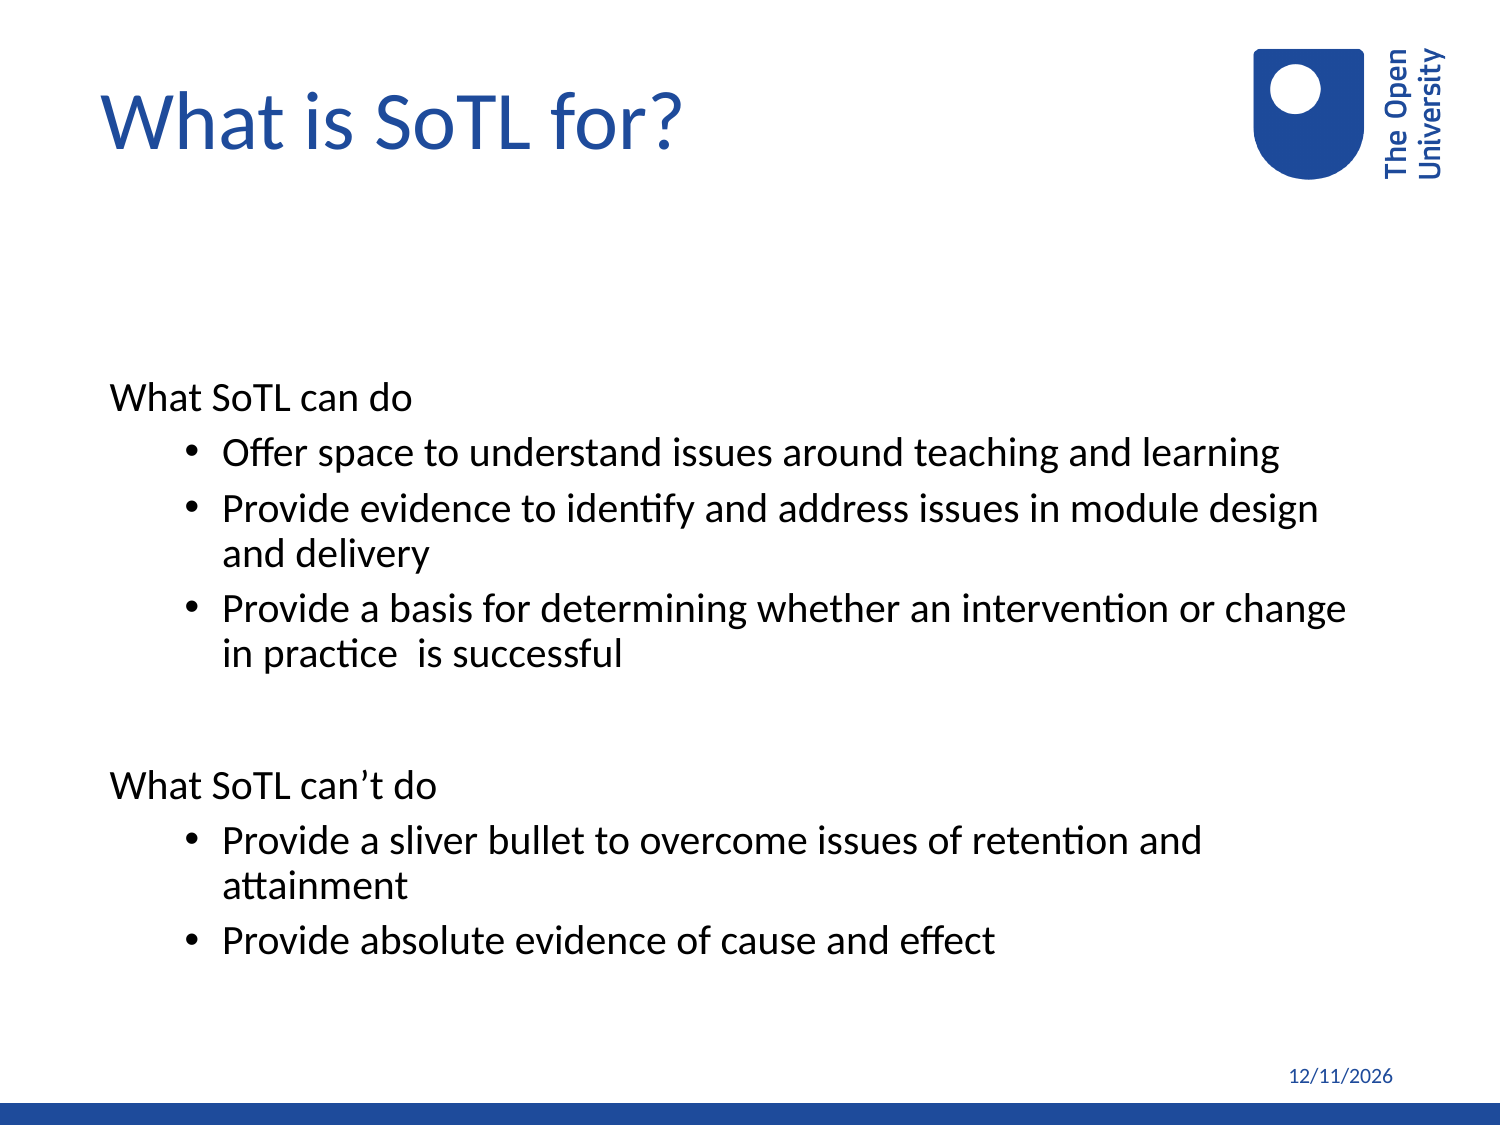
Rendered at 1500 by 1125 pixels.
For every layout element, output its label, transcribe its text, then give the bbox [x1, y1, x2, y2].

picture [1245, 39, 1462, 189]
list What SoTL can do Offer space to understand issues around teaching and learning Provide evidence to identify and address issues in module design and delivery Provide a basis for determining whether an intervention or change in practice is successful What SoTL can’t do Provide a sliver bullet to overcome issues of retention and attainment Provide absolute evidence of cause and effect [94, 367, 1388, 1028]
list What is SoTL for? [94, 76, 1073, 221]
